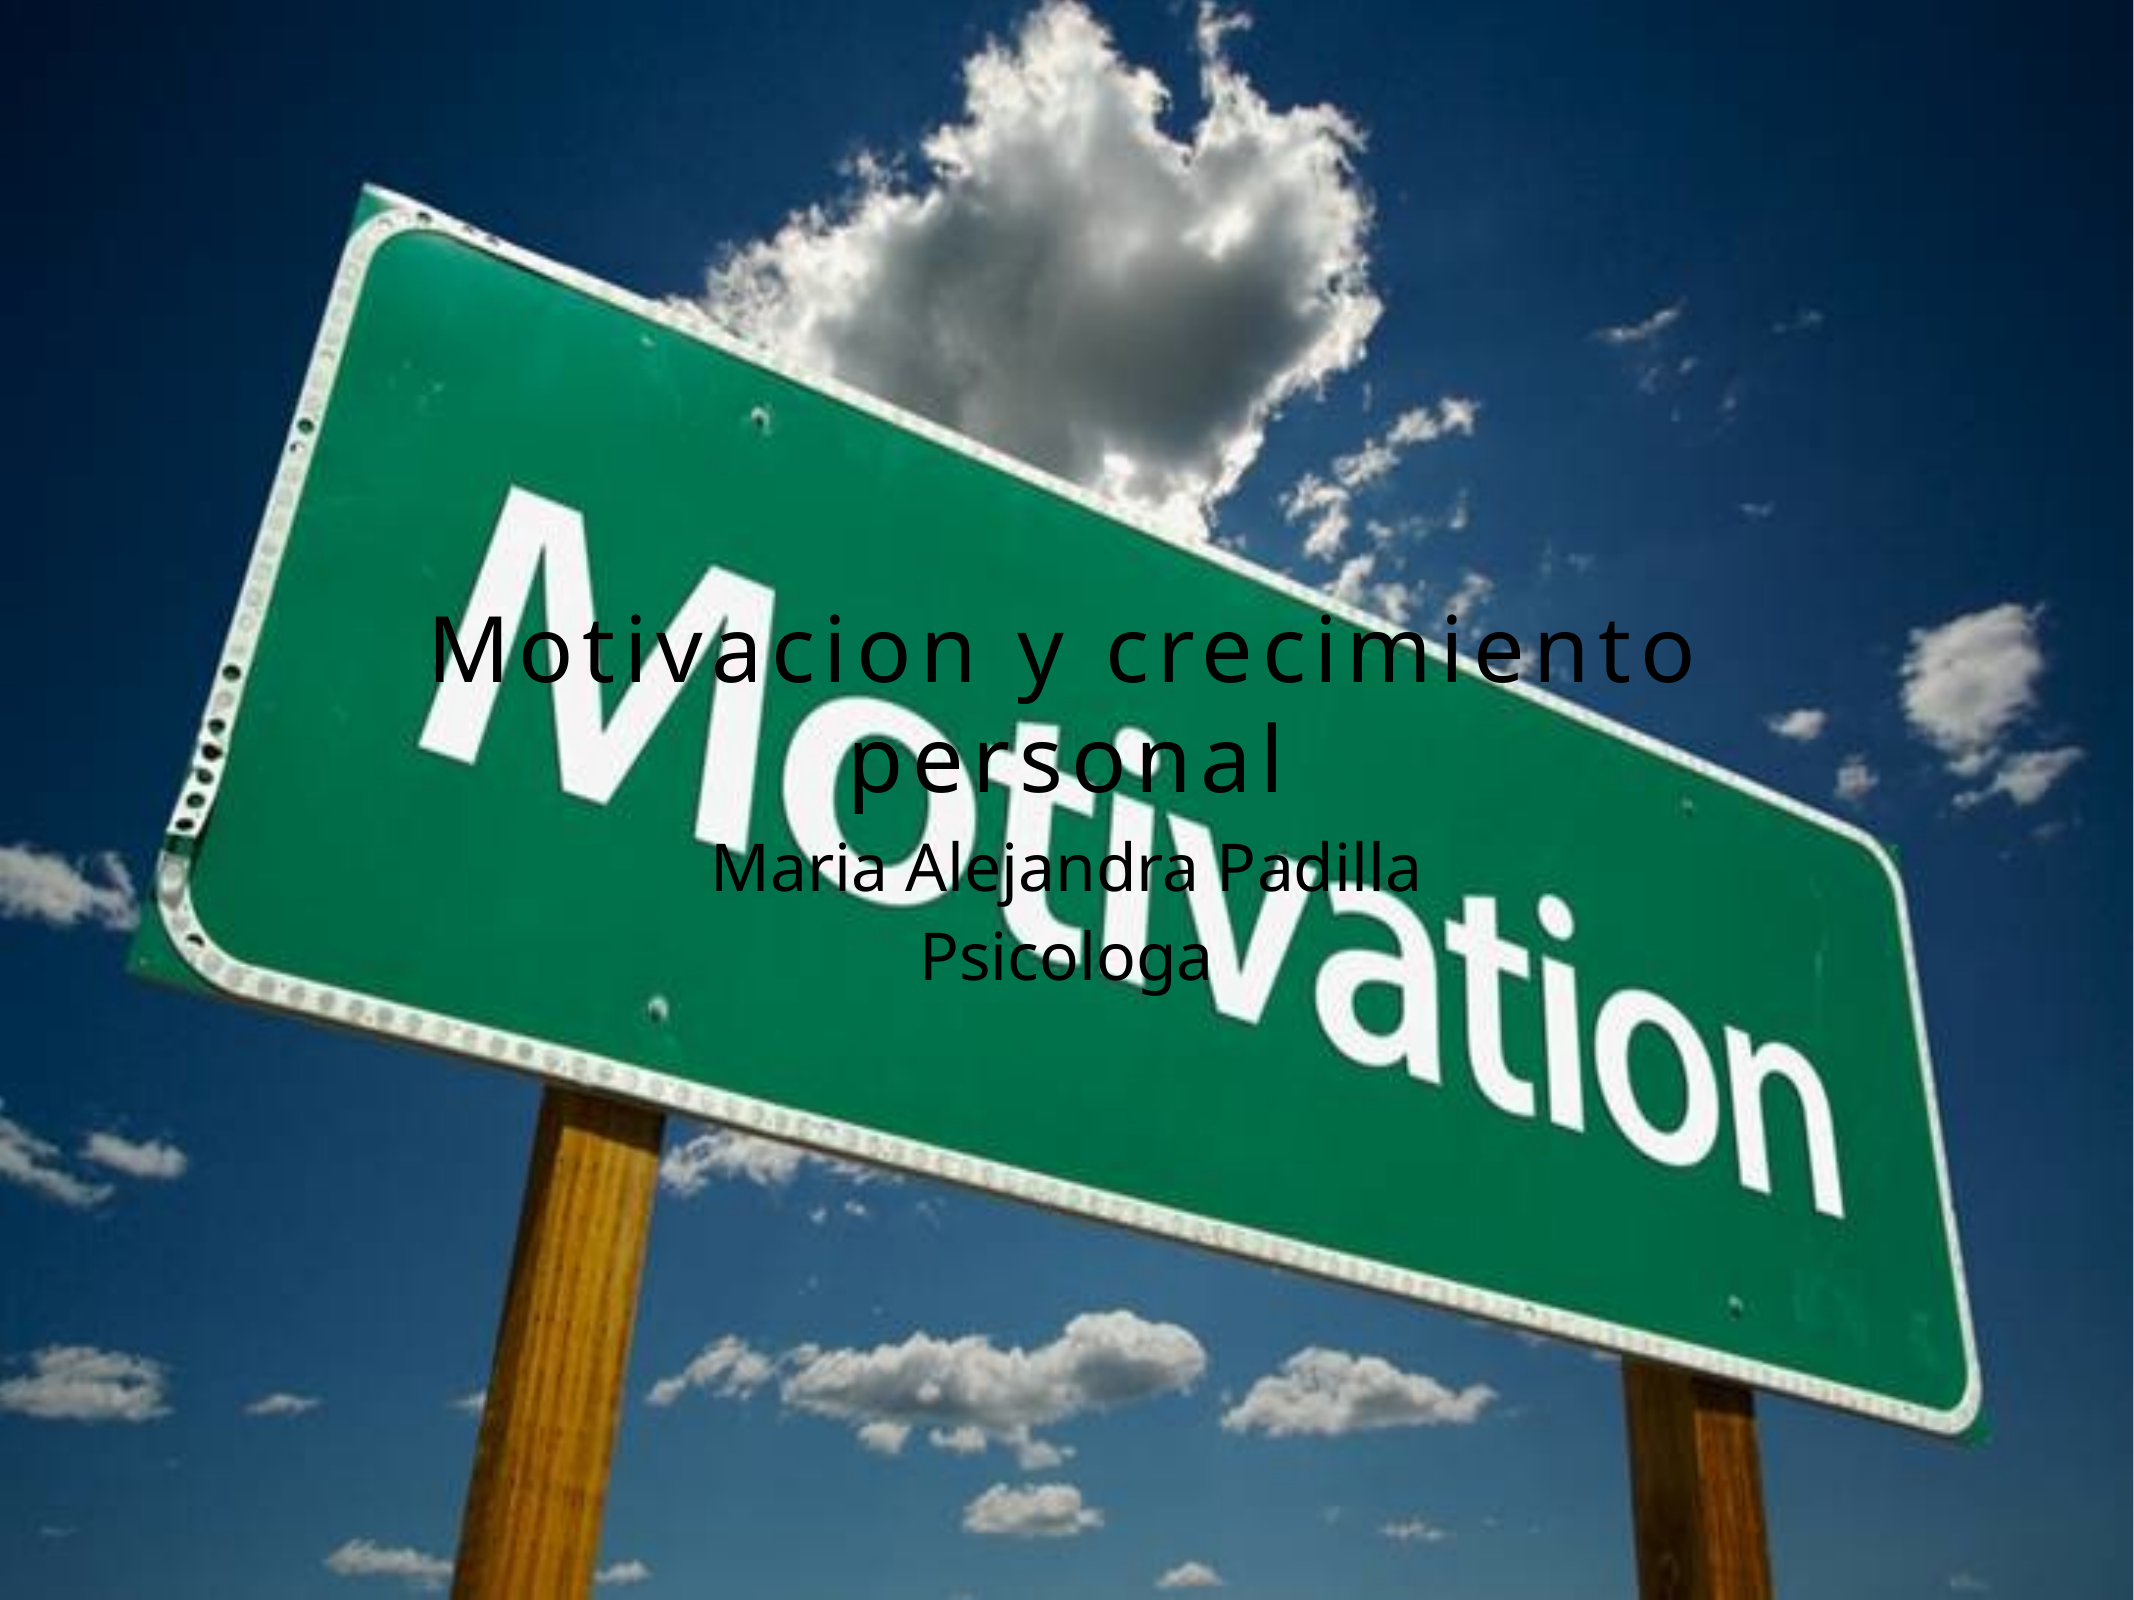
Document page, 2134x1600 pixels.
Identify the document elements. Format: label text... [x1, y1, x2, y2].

list Maria Alejandra Padilla Psicologa [207, 824, 1926, 1011]
title Motivacion y crecimiento personal [207, 268, 1926, 811]
picture [0, 0, 2134, 1600]
